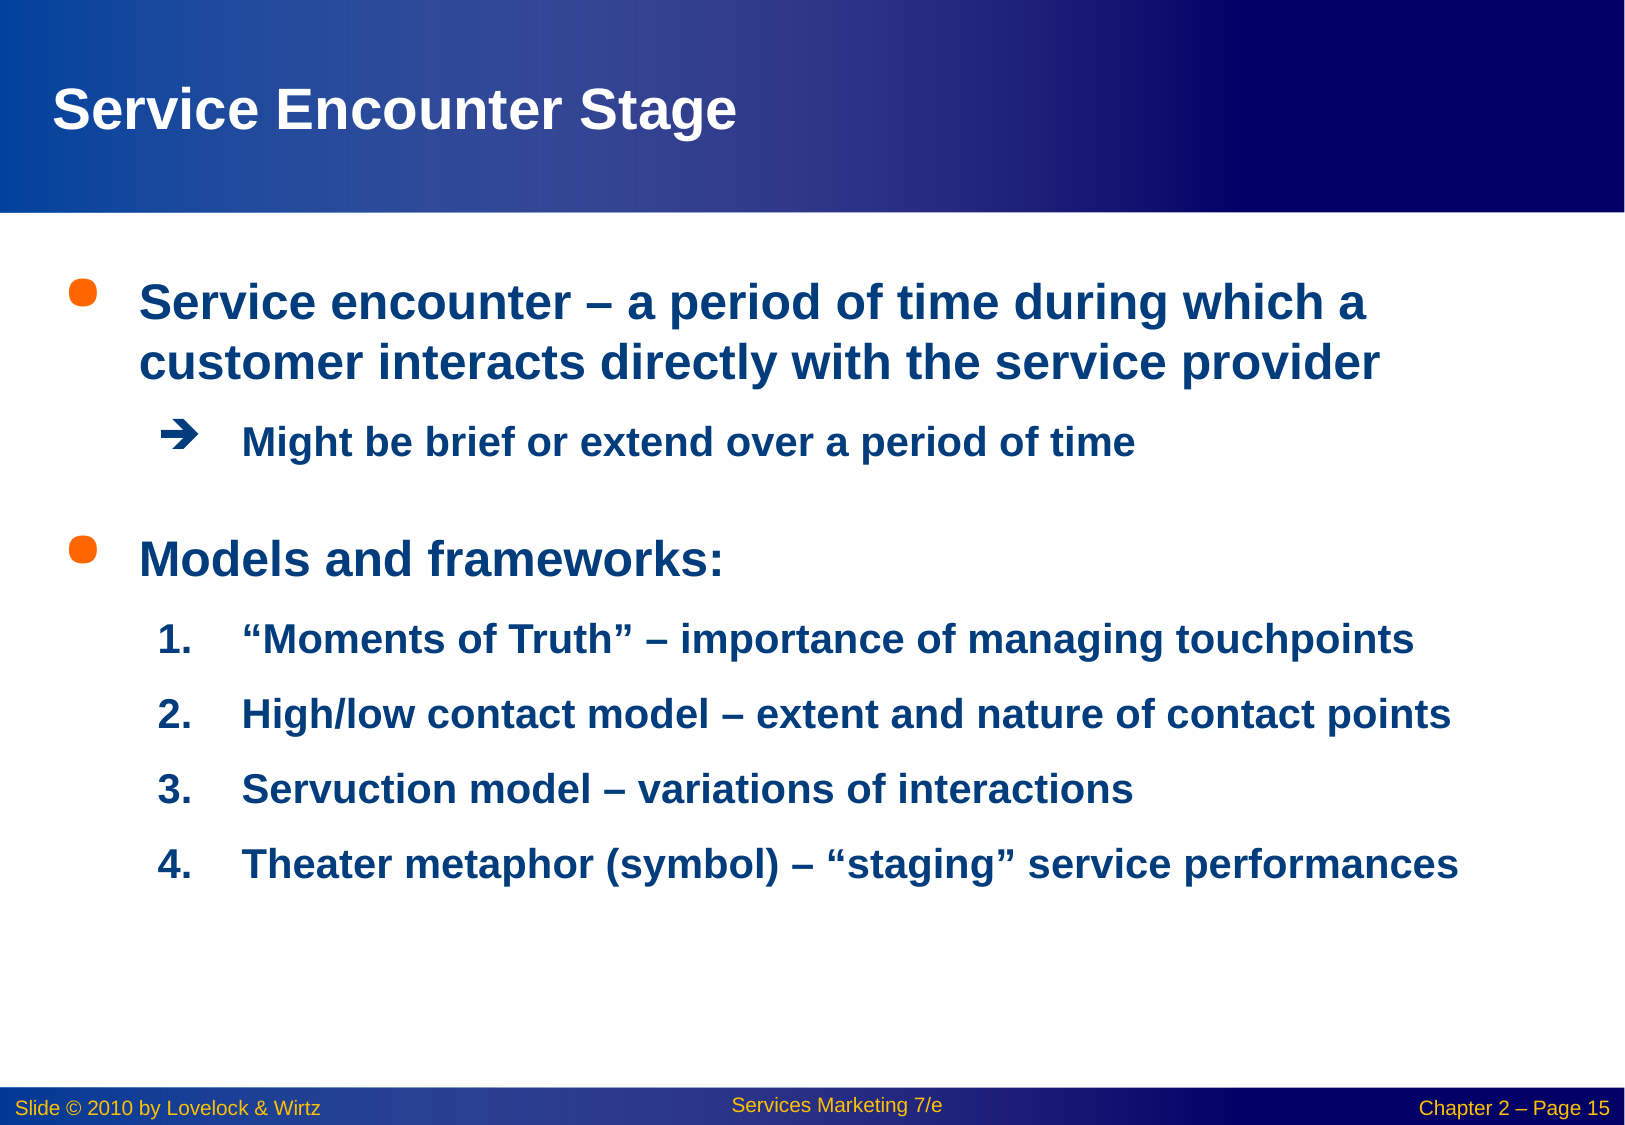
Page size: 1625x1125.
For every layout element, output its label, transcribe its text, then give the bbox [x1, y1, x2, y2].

list Service encounter – a period of time during which a customer interacts directly with the service provider Might be brief or extend over a period of time Models and frameworks: “Moments of Truth” – importance of managing touchpoints High/low contact model – extent and nature of contact points Servuction model – variations of interactions Theater metaphor (symbol) – “staging” service performances [49, 261, 1588, 1051]
title Service Encounter Stage [36, 37, 1088, 176]
